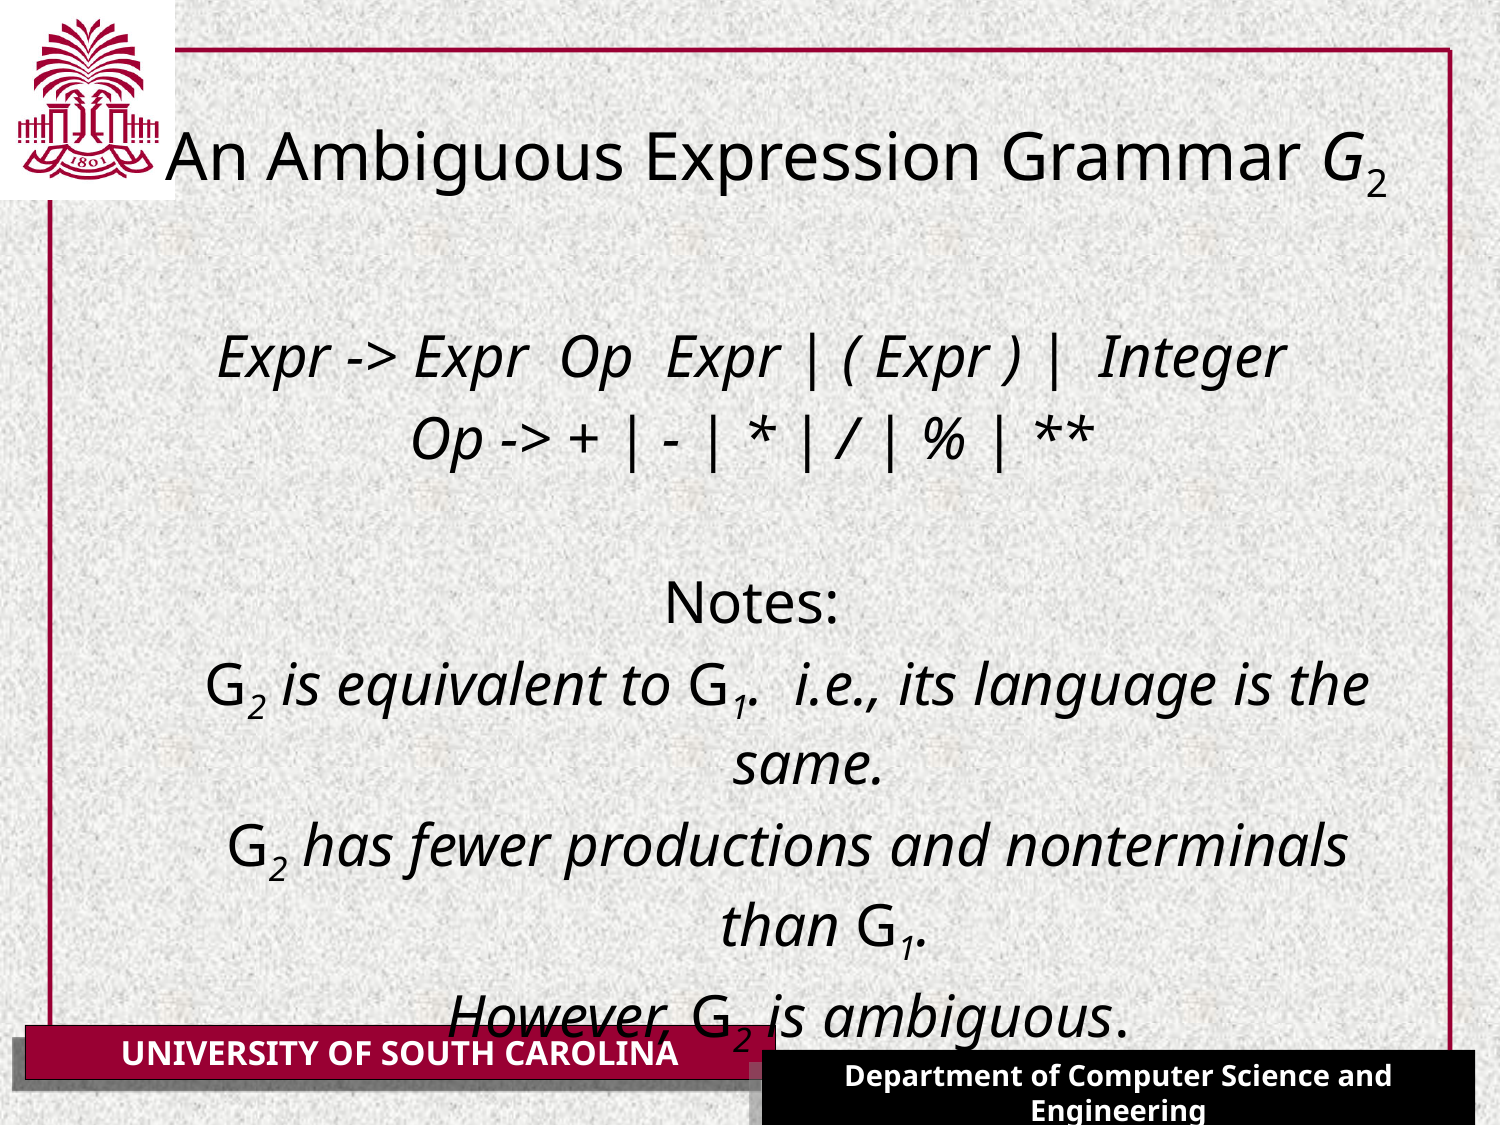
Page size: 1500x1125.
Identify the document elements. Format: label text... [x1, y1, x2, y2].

picture [0, 0, 1500, 1125]
picture [13, 1038, 749, 1091]
title An Ambiguous Expression Grammar G2 [112, 87, 1438, 225]
subtitle Expr -> Expr Op Expr | ( Expr ) | Integer Op -> + | - | * | / | % | ** Notes: G2 is equivalent to G1. i.e., its language is the same. G2 has fewer productions and nonterminals than G1. However, G2 is ambiguous. [112, 324, 1388, 1000]
